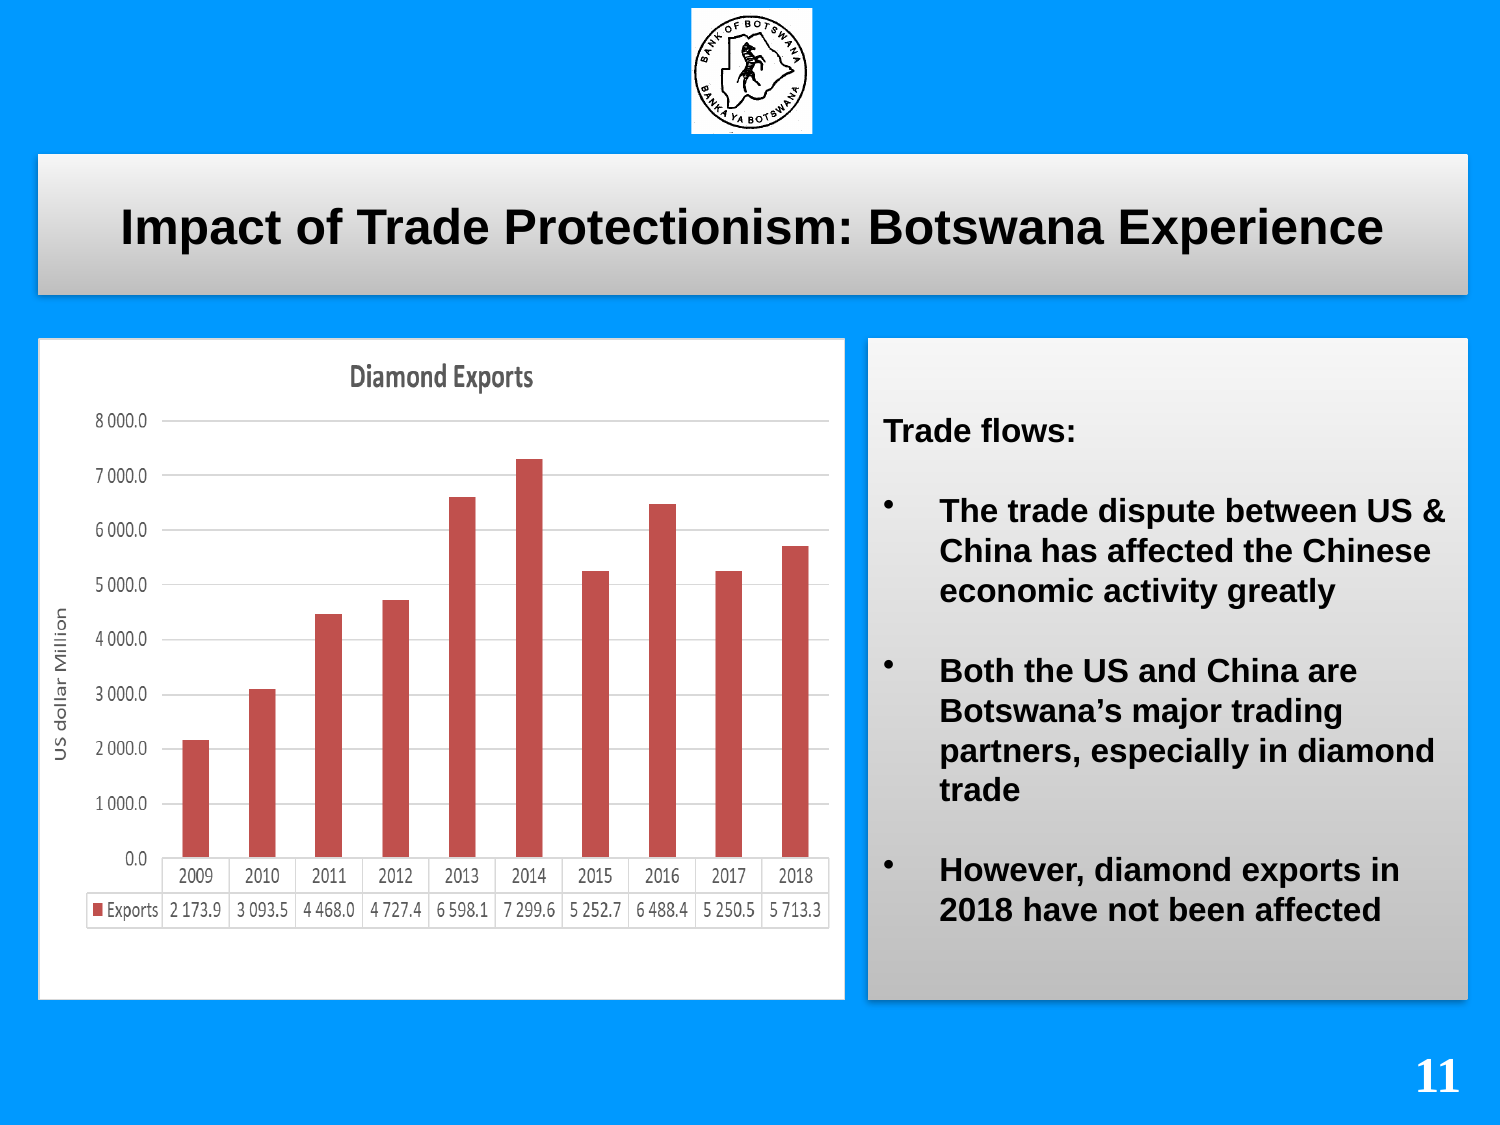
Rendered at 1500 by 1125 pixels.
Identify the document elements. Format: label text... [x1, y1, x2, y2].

picture [691, 8, 813, 134]
picture [37, 337, 845, 1000]
list Trade flows: The trade dispute between US & China has affected the Chinese economic activity greatly Both the US and China are Botswana’s major trading partners, especially in diamond trade However, diamond exports in 2018 have not been affected [867, 337, 1468, 1000]
title Impact of Trade Protectionism: Botswana Experience [37, 154, 1468, 295]
